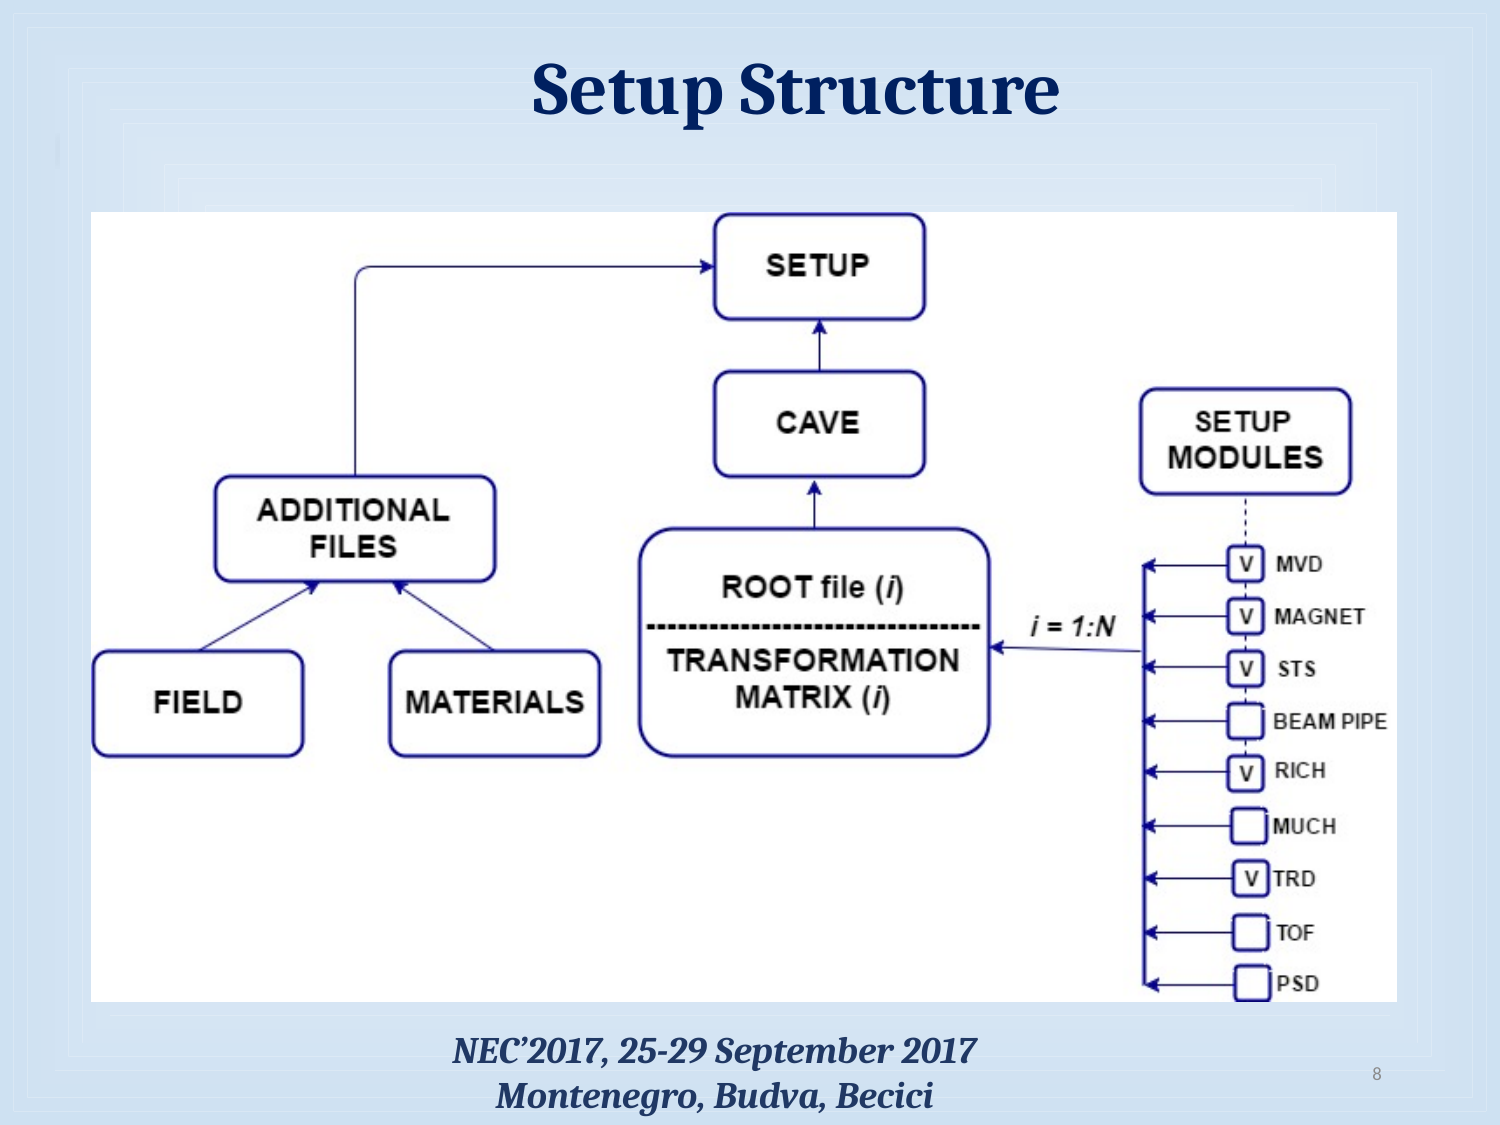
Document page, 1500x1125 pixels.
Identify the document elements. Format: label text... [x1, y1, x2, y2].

text_box NEC’2017, 25-29 September 2017 Montenegro, Budva, Becici [370, 1018, 1060, 1124]
picture [91, 212, 1397, 1002]
slide_number 8 [1060, 1042, 1397, 1103]
title Setup Structure [183, 0, 1413, 185]
